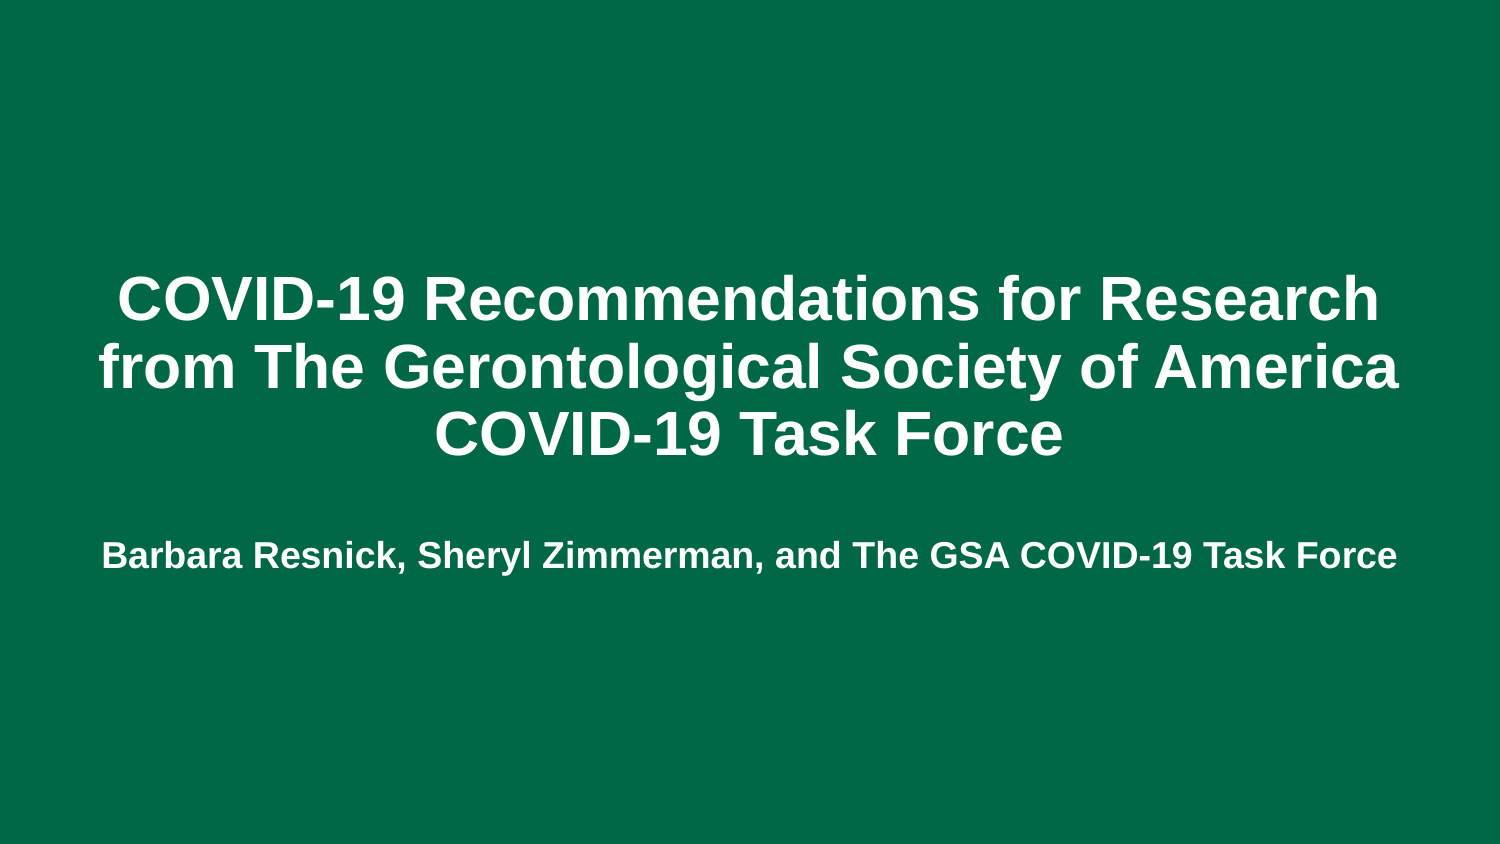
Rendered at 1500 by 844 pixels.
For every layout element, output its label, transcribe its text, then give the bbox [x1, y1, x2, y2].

title COVID-19 Recommendations for Research from The Gerontological Society of America COVID-19 Task Force Barbara Resnick, Sheryl Zimmerman, and The GSA COVID-19 Task Force [76, 179, 1424, 665]
